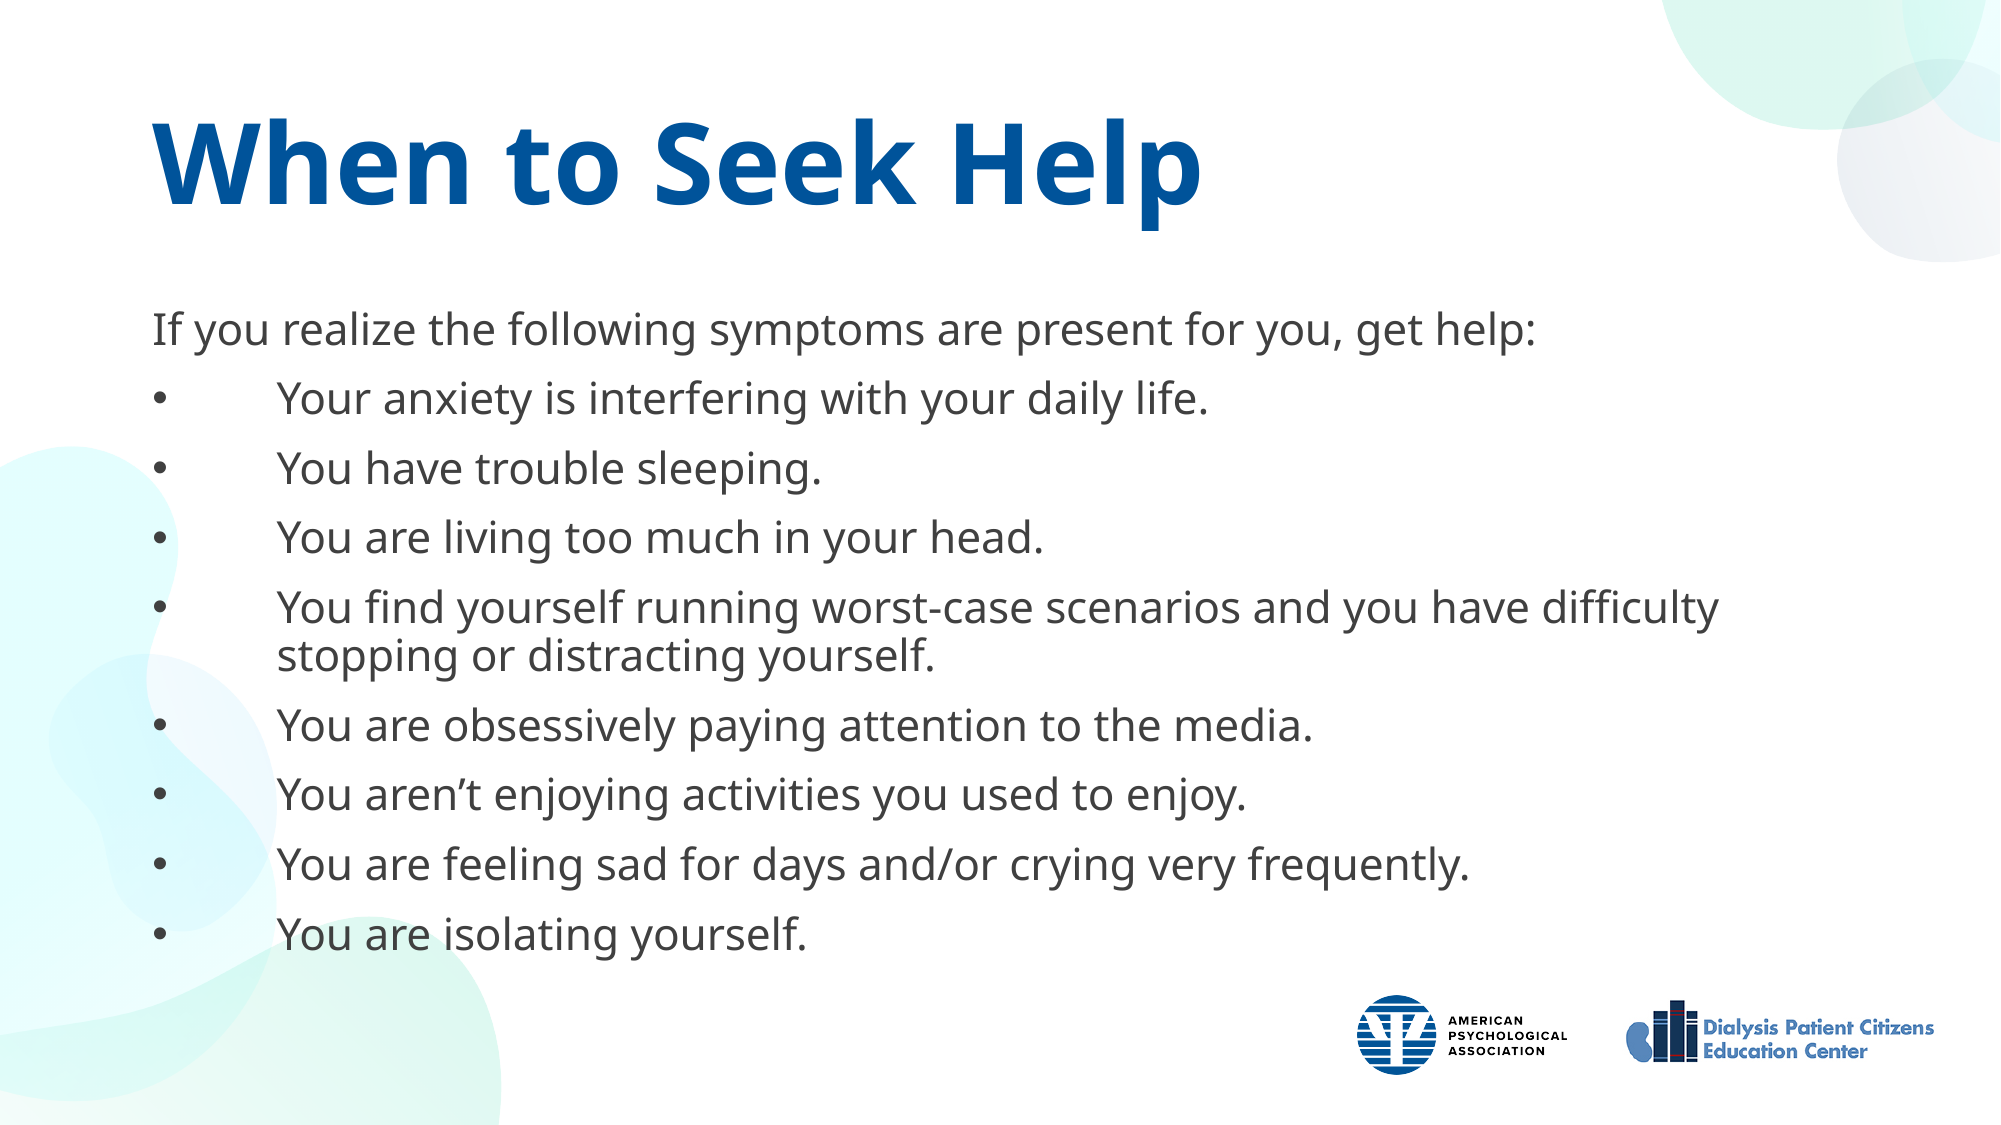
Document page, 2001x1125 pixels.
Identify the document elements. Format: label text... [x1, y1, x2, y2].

title When to Seek Help [137, 59, 1863, 278]
list If you realize the following symptoms are present for you, get help: Your anxiety is interfering with your daily life. You have trouble sleeping. You are living too much in your head. You find yourself running worst-case scenarios and you have difficulty stopping or distracting yourself. You are obsessively paying attention to the media. You aren’t enjoying activities you used to enjoy. You are feeling sad for days and/or crying very frequently. You are isolating yourself. [137, 299, 1863, 973]
picture [0, 0, 2001, 1125]
